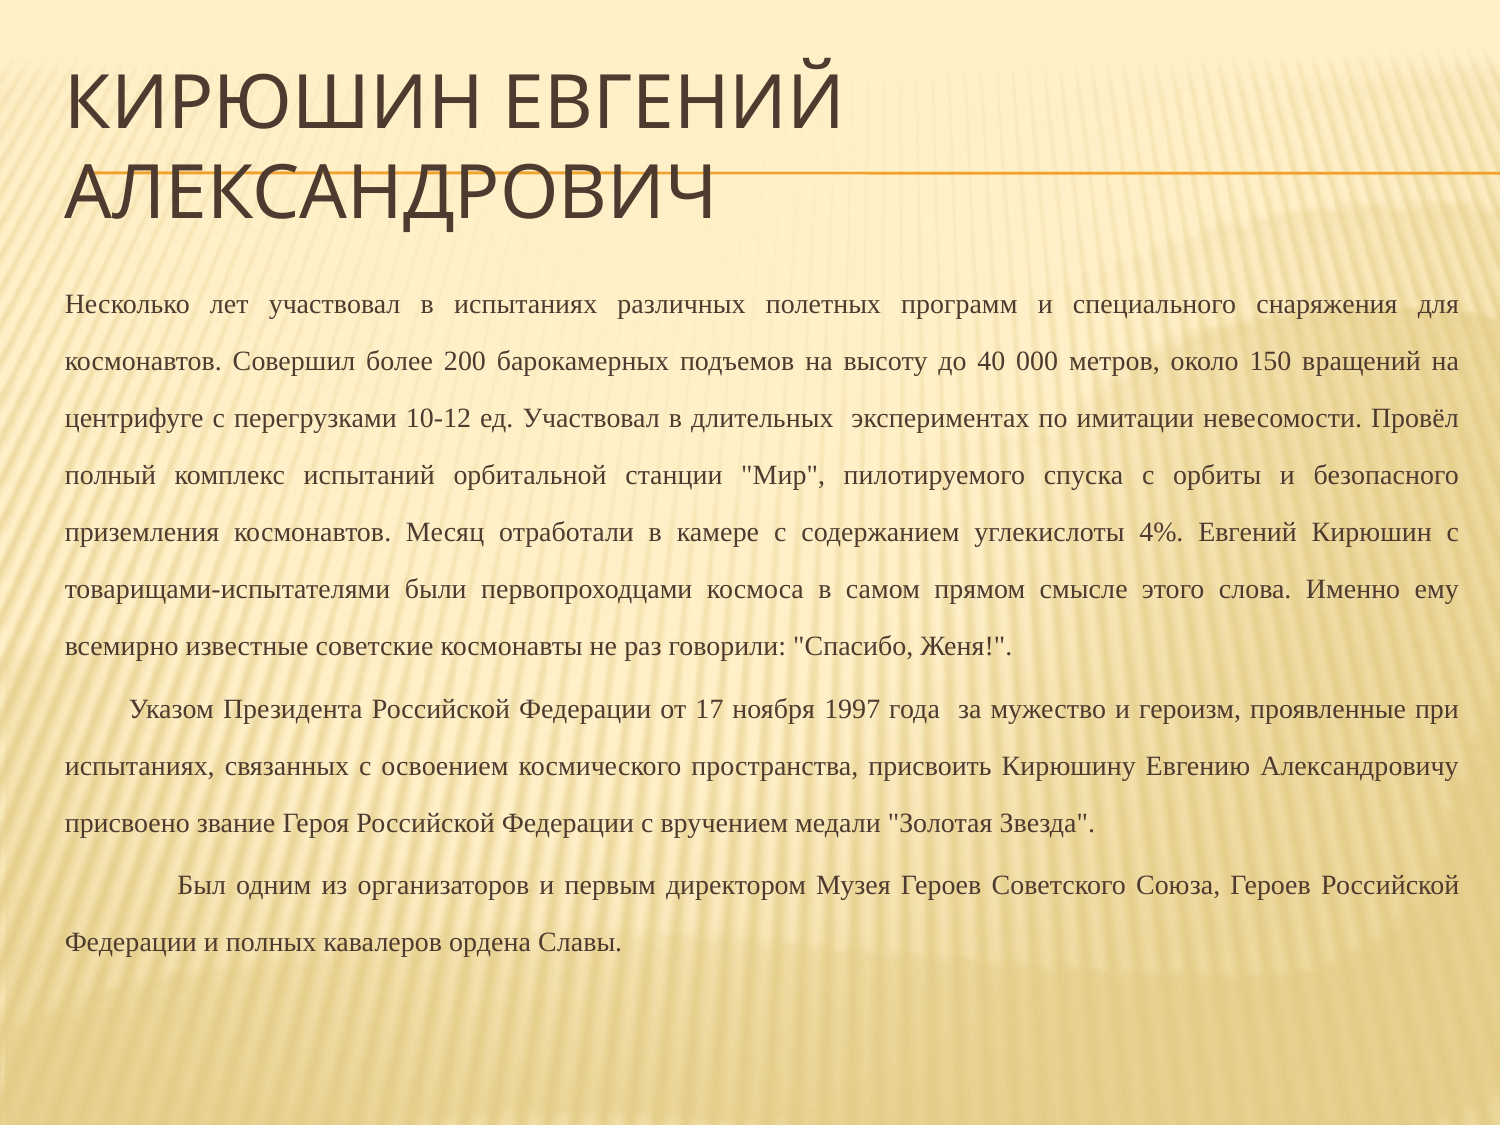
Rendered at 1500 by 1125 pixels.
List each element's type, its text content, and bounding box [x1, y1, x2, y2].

list Несколько лет участвовал в испытаниях различных полетных программ и специального снаряжения для космонавтов. Совершил более 200 барокамерных подъемов на высоту до 40 000 метров, около 150 вращений на центрифуге с перегрузками 10-12 ед. Участвовал в длительных экспериментах по имитации невесомости. Провёл полный комплекс испытаний орбитальной станции "Мир", пилотируемого спуска с орбиты и безопасного приземления космонавтов. Месяц отработали в камере с содержанием углекислоты 4%. Евгений Кирюшин с товарищами-испытателями были первопроходцами космоса в самом прямом смысле этого слова. Именно ему всемирно известные советские космонавты не раз говорили: "Спасибо, Женя!". Указом Президента Российской Федерации от 17 ноября 1997 года за мужество и героизм, проявленные при испытаниях, связанных с освоением космического пространства, присвоить Кирюшину Евгению Александровичу присвоено звание Героя Российской Федерации с вручением медали "Золотая Звезда". Был одним из организаторов и первым директором Музея Героев Советского Союза, Героев Российской Федерации и полных кавалеров ордена Славы. [50, 254, 1475, 998]
title Кирюшин Евгений Александрович [50, 75, 1475, 213]
